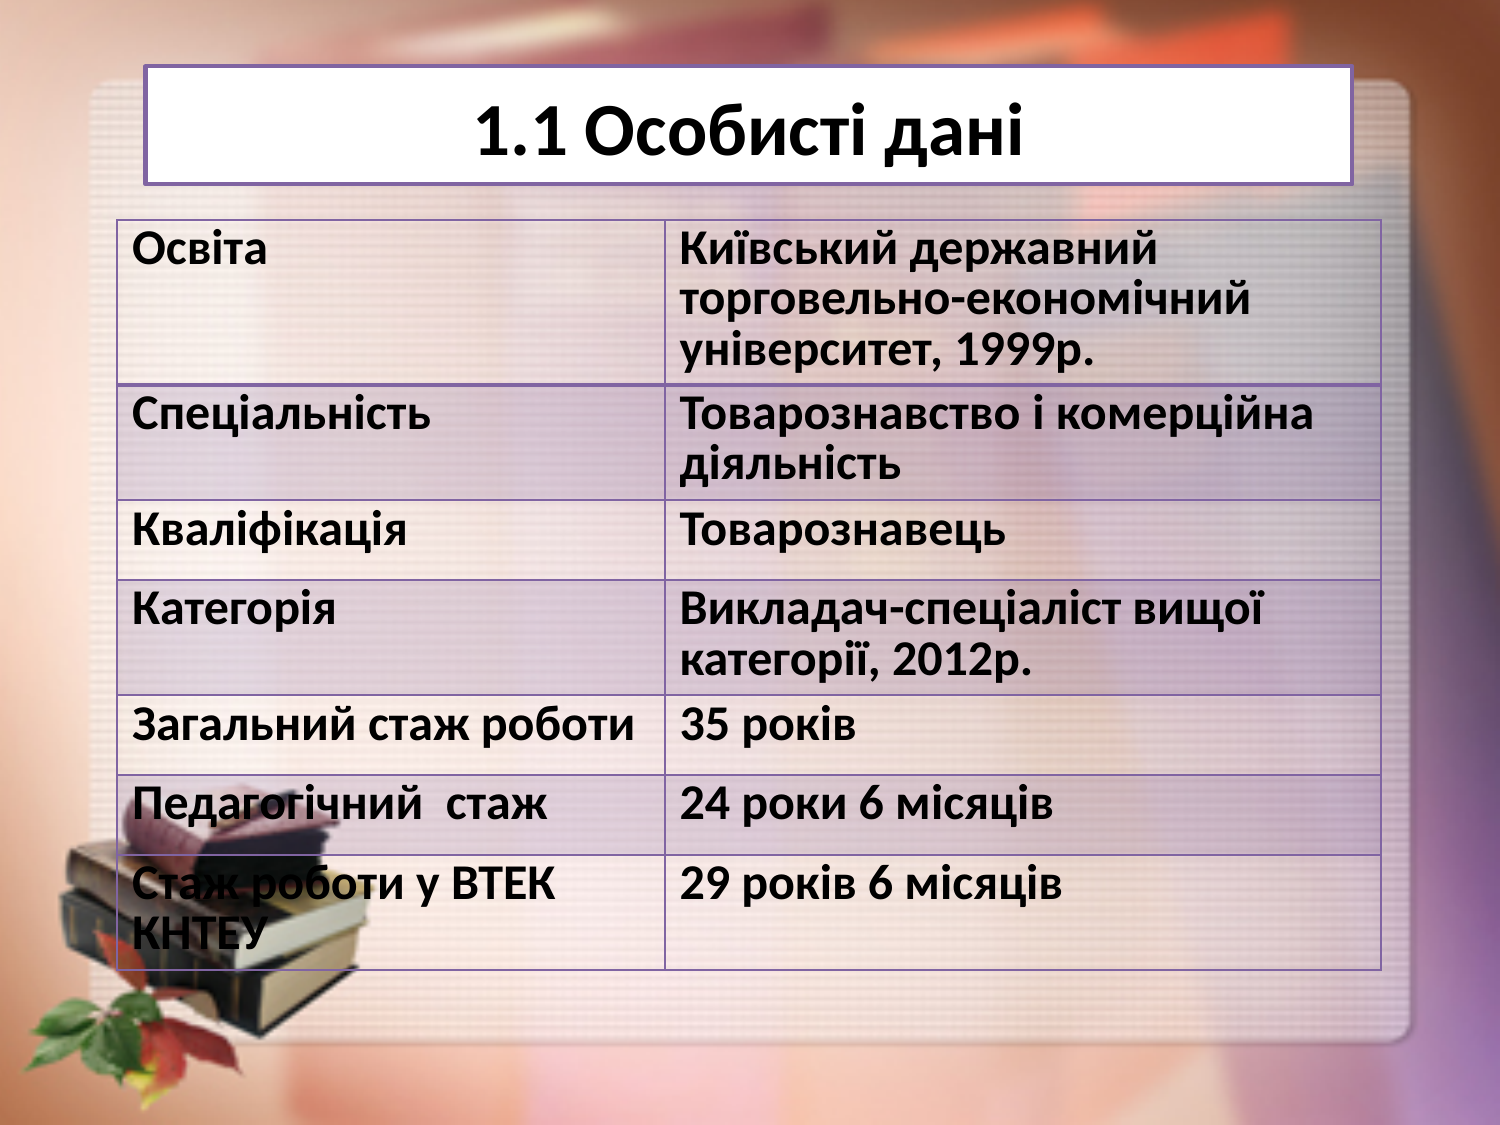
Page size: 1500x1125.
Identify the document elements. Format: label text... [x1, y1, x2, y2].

table_cell 24 роки 6 місяців [666, 776, 1380, 854]
table_cell Стаж роботи у ВТЕК КНТЕУ [118, 856, 664, 969]
table_cell Загальний стаж роботи [118, 696, 664, 774]
table_cell Кваліфікація [118, 501, 664, 579]
table_cell 29 років 6 місяців [666, 856, 1380, 969]
table_header Київський державний торговельно-економічний університет, 1999р. [666, 221, 1380, 383]
table_cell Товарознавець [666, 501, 1380, 579]
table_cell Товарознавство і комерційна діяльність [666, 387, 1380, 499]
table_cell 35 років [666, 696, 1380, 774]
table_cell Педагогічний стаж [118, 776, 664, 854]
table_cell Викладач-спеціаліст вищої категорії, 2012р. [666, 581, 1380, 694]
table_cell Категорія [118, 581, 664, 694]
picture [0, 0, 1500, 1125]
table_header Освіта [118, 221, 664, 383]
table_cell Спеціальність [118, 387, 664, 499]
text_box 1.1 Особисті дані [143, 64, 1354, 186]
